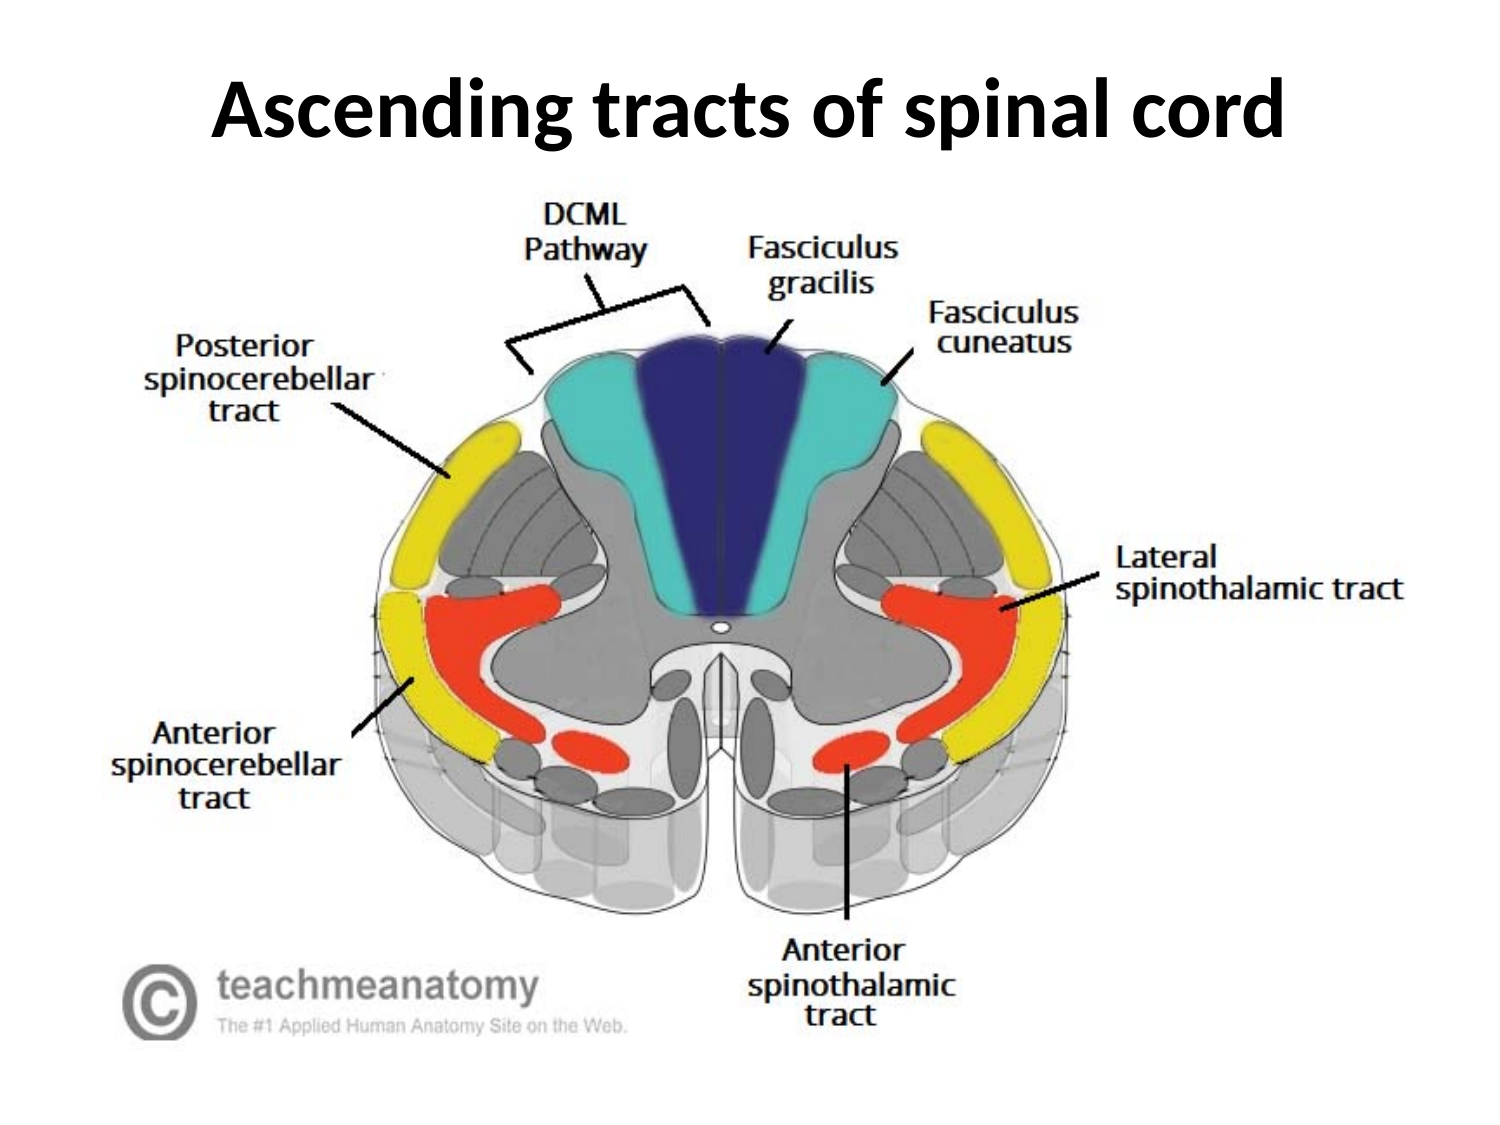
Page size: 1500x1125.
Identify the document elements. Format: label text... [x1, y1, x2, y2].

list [102, 177, 1438, 1063]
title Ascending tracts of spinal cord [75, 45, 1425, 163]
